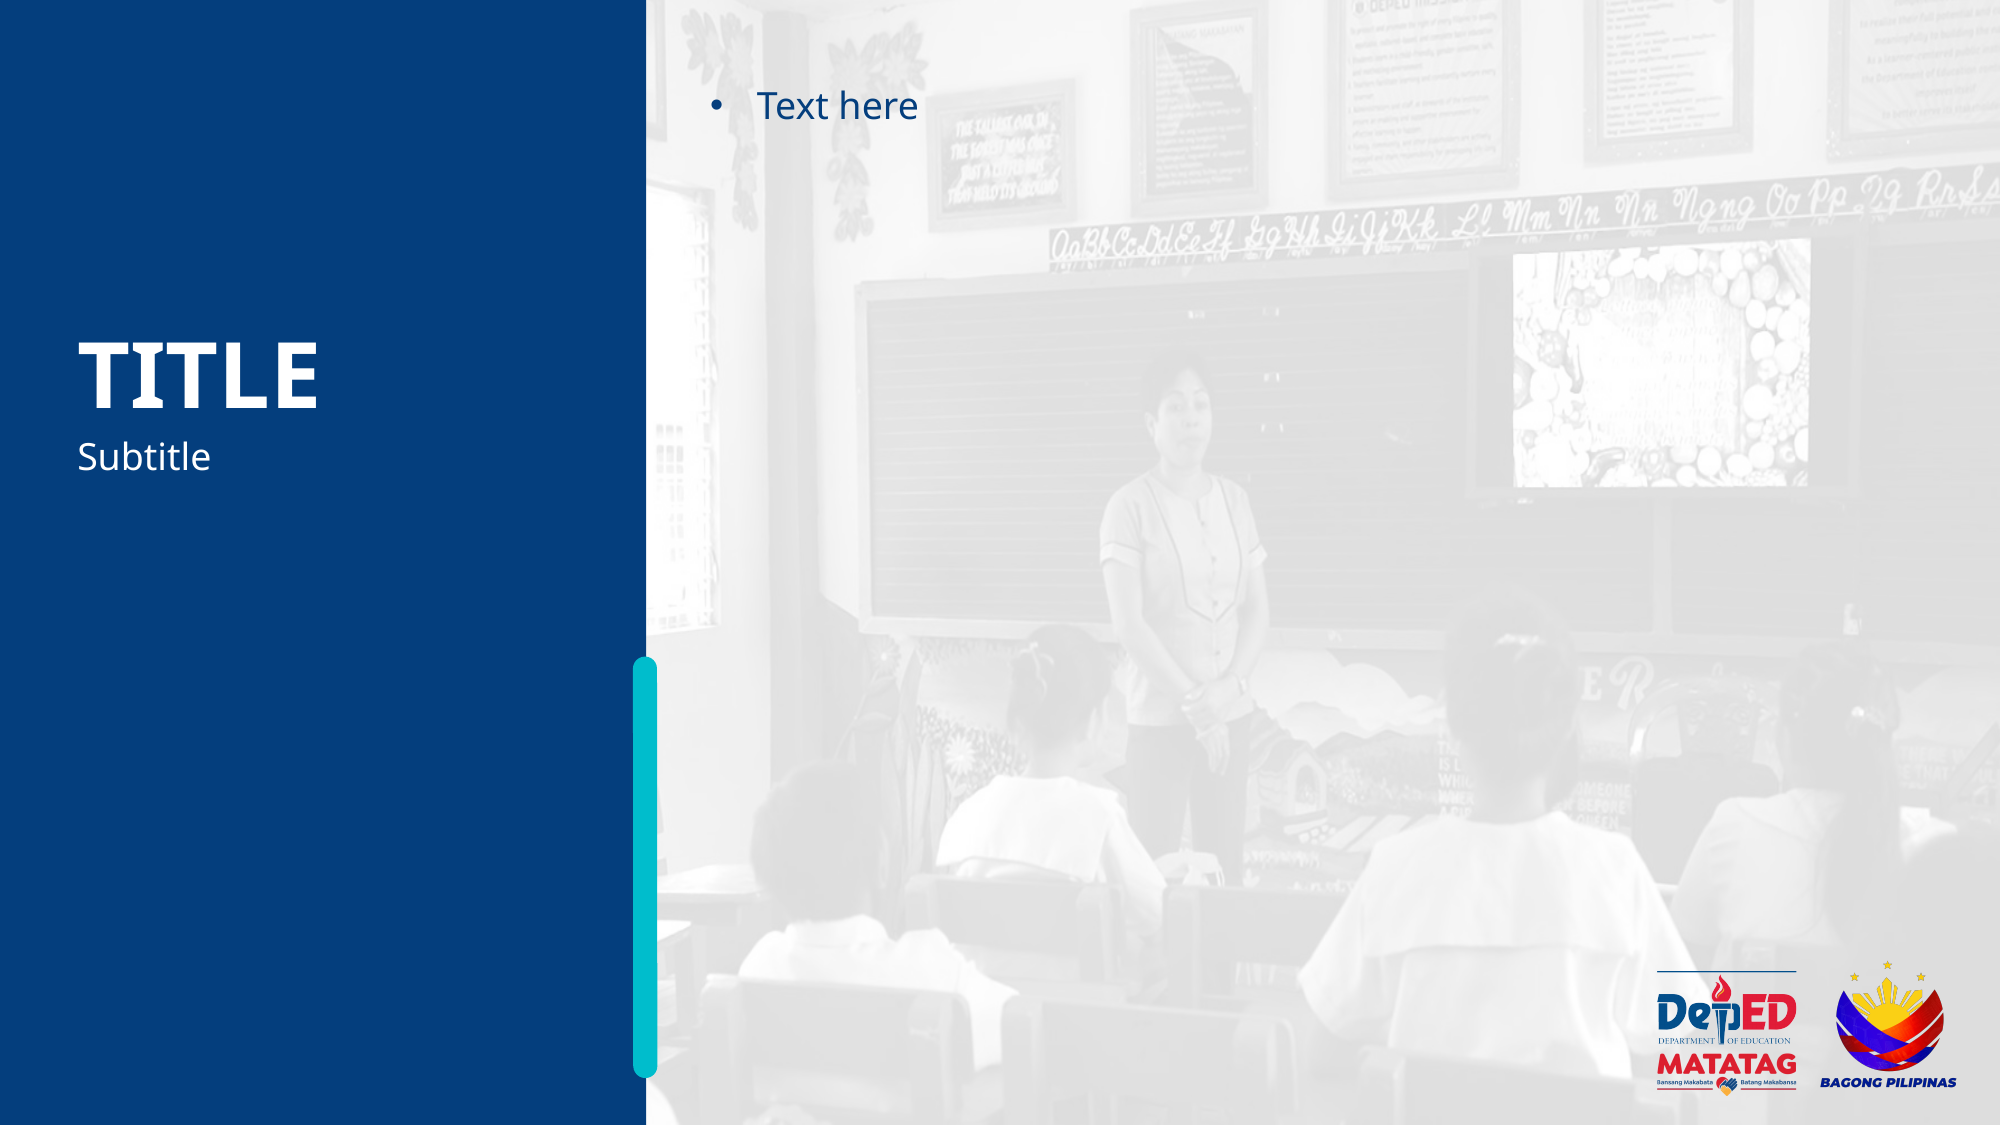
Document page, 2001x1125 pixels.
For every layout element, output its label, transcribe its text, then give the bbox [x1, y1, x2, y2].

picture [1651, 937, 1973, 1115]
title TITLE [62, 261, 602, 425]
subtitle Subtitle [62, 425, 602, 849]
text_box Text here [695, 74, 1938, 135]
